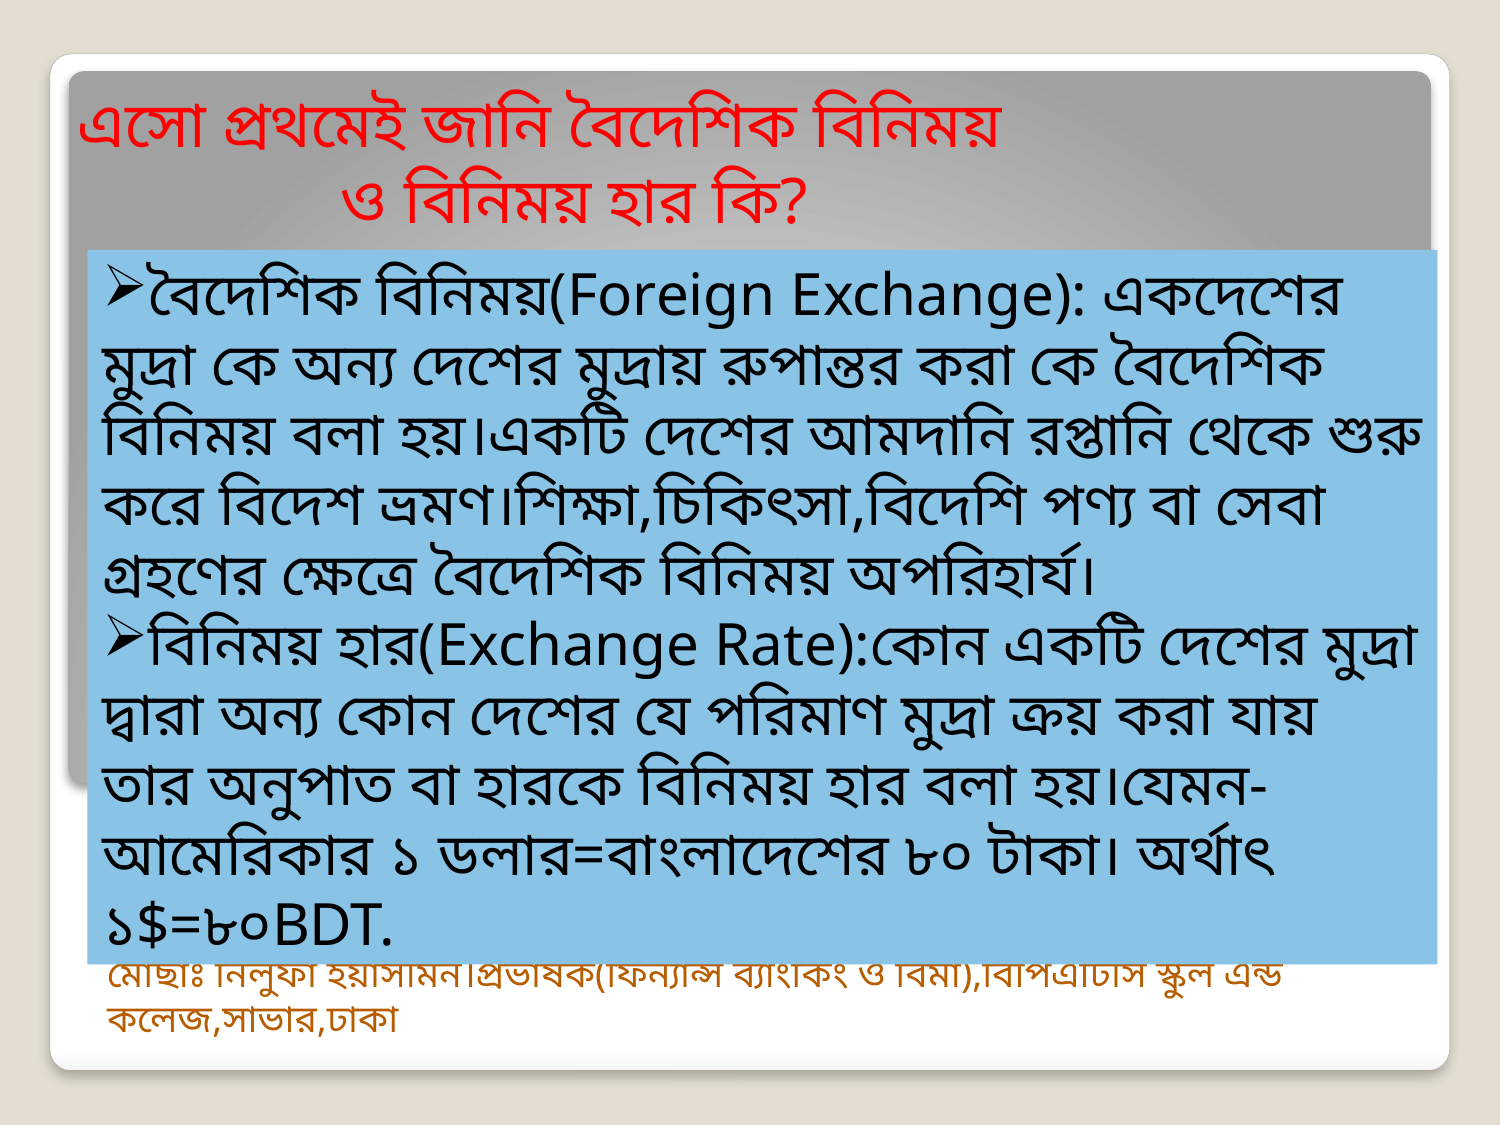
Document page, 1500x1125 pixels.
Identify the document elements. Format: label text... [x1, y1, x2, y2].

text_box বৈদেশিক বিনিময়(Foreign Exchange): একদেশের মুদ্রা কে অন্য দেশের মুদ্রায় রুপান্তর করা কে বৈদেশিক বিনিময় বলা হয়।একটি দেশের আমদানি রপ্তানি থেকে শুরু করে বিদেশ ভ্রমণ।শিক্ষা,চিকিৎসা,বিদেশি পণ্য বা সেবা গ্রহণের ক্ষেত্রে বৈদেশিক বিনিময় অপরিহার্য। বিনিময় হার(Exchange Rate):কোন একটি দেশের মুদ্রা দ্বারা অন্য কোন দেশের যে পরিমাণ মুদ্রা ক্রয় করা যায় তার অনুপাত বা হারকে বিনিময় হার বলা হয়।যেমন-আমেরিকার ১ ডলার=বাংলাদেশের ৮০ টাকা। অর্থাৎ ১$=৮০BDT. [87, 249, 1438, 965]
list মোছাঃ নিলুফা ইয়াসমিন।প্রভাষক(ফিন্যান্স ব্যাংকিং ও বিমা),বিপিএটিসি স্কুল এন্ড কলেজ,সাভার,ঢাকা [87, 965, 1430, 1019]
title এসো প্রথমেই জানি বৈদেশিক বিনিময় ও বিনিময় হার কি? [62, 75, 1125, 236]
